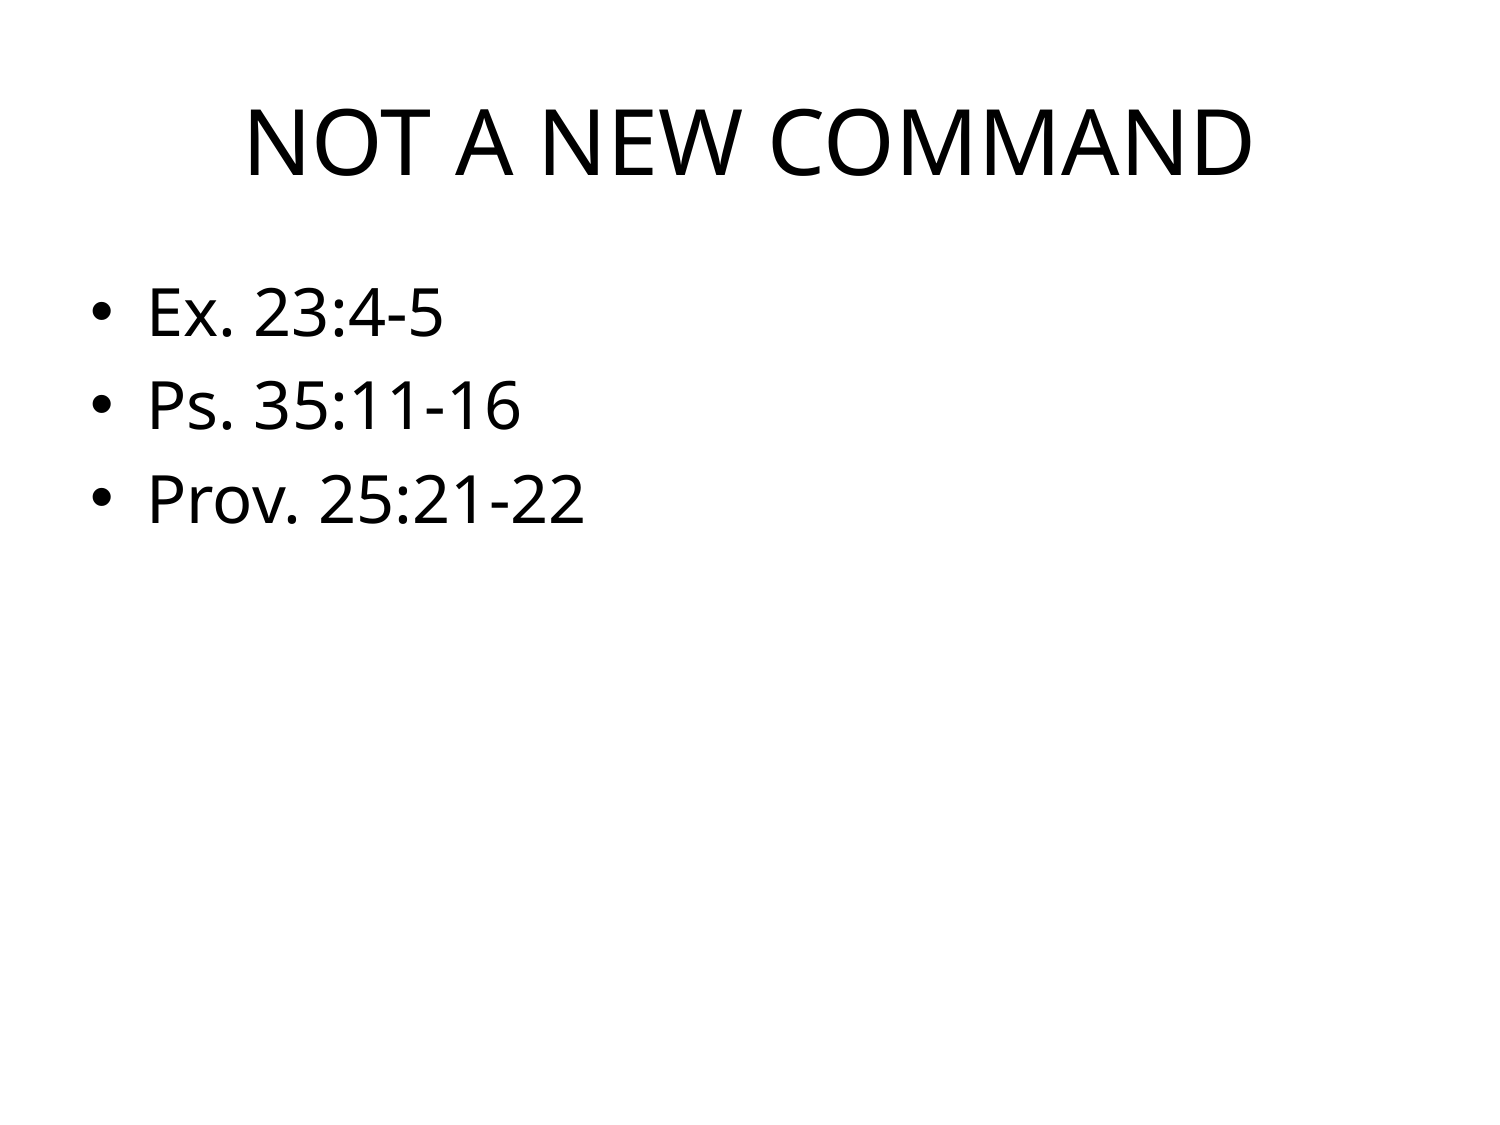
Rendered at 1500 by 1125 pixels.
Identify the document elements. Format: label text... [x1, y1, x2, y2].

title NOT A NEW COMMAND [75, 45, 1425, 233]
list Ex. 23:4-5 Ps. 35:11-16 Prov. 25:21-22 [75, 262, 1425, 1005]
